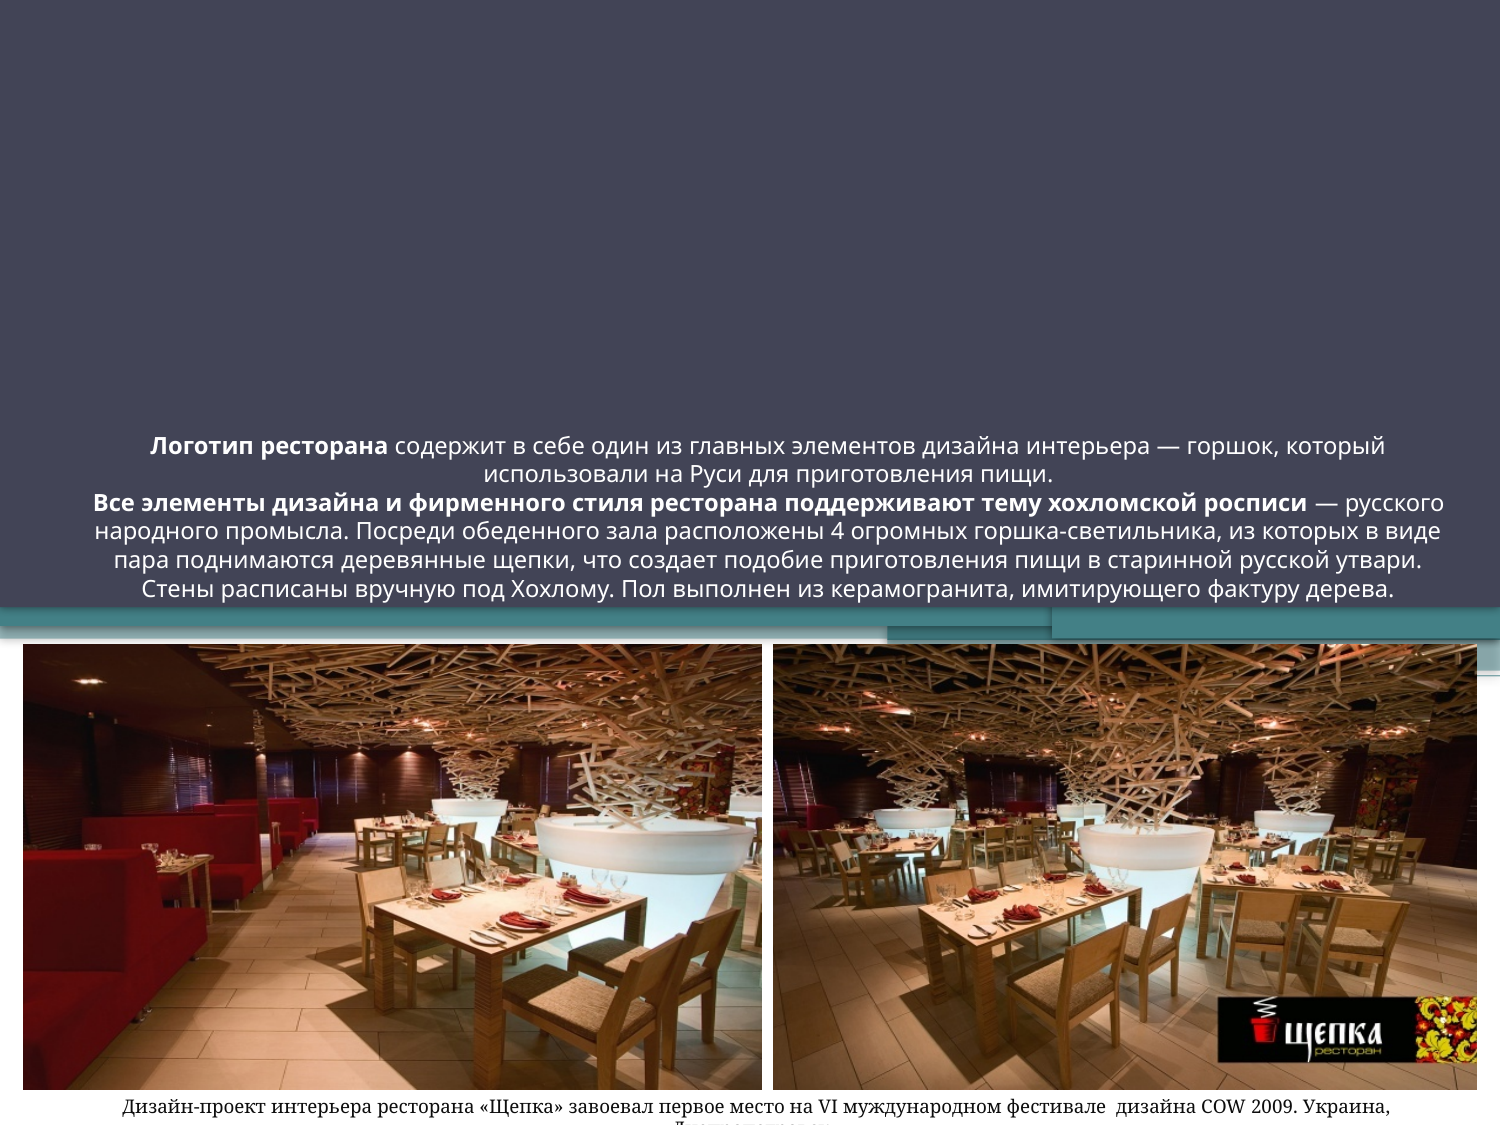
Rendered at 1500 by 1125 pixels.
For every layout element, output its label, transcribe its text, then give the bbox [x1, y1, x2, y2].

picture [773, 644, 1477, 1091]
text_box Дизайн-проект интерьера ресторана «Щепка» завоевал первое место на VI муждународном фестивале дизайна COW 2009. Украина, Днепропетровск. [70, 1095, 1442, 1125]
picture [23, 644, 762, 1091]
title Логотип ресторана содержит в себе один из главных элементов дизайна интерьера ― горшок, который использовали на Руси для приготовления пищи. Все элементы дизайна и фирменного стиля ресторана поддeрживают тему хохломской росписи ― русского народного промысла. Посреди обеденного зала расположены 4 огромных горшка-светильника, из которых в виде пара поднимаются деревянные щепки, что создает подобие приготовления пищи в старинной русской утвари. Стены расписаны вручную под Хохлому. Пол выполнен из керамогранита, имитирующего фактуру дерева. [75, 394, 1463, 636]
